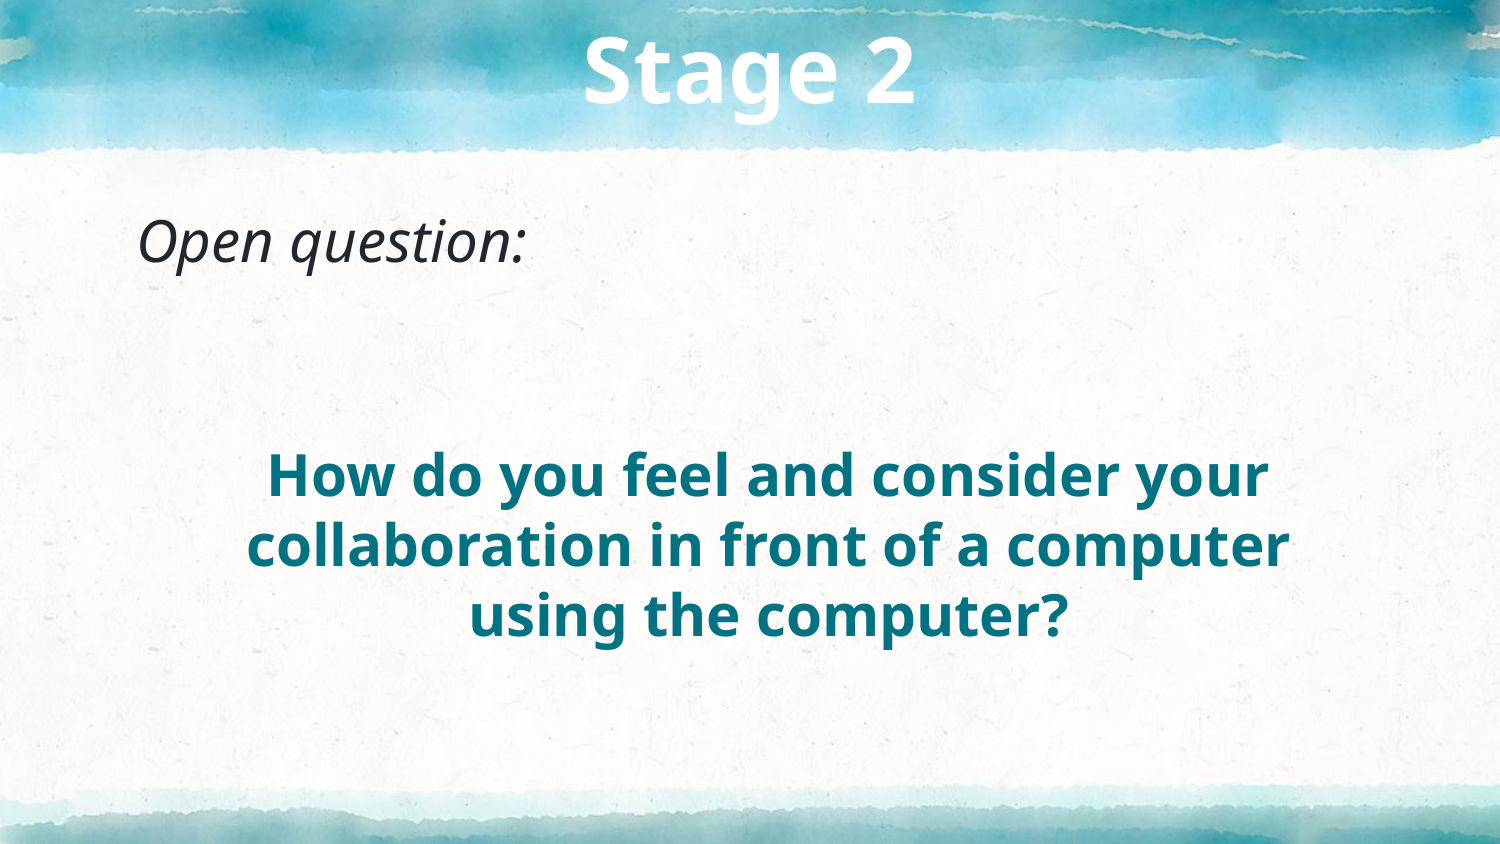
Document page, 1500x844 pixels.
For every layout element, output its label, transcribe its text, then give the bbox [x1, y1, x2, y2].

title Stage 2 [75, 0, 1425, 137]
text_box How do you feel and consider your collaboration in front of a computer using the computer? [160, 423, 1364, 630]
picture [0, 0, 1500, 844]
list Open question: [108, 188, 1402, 372]
